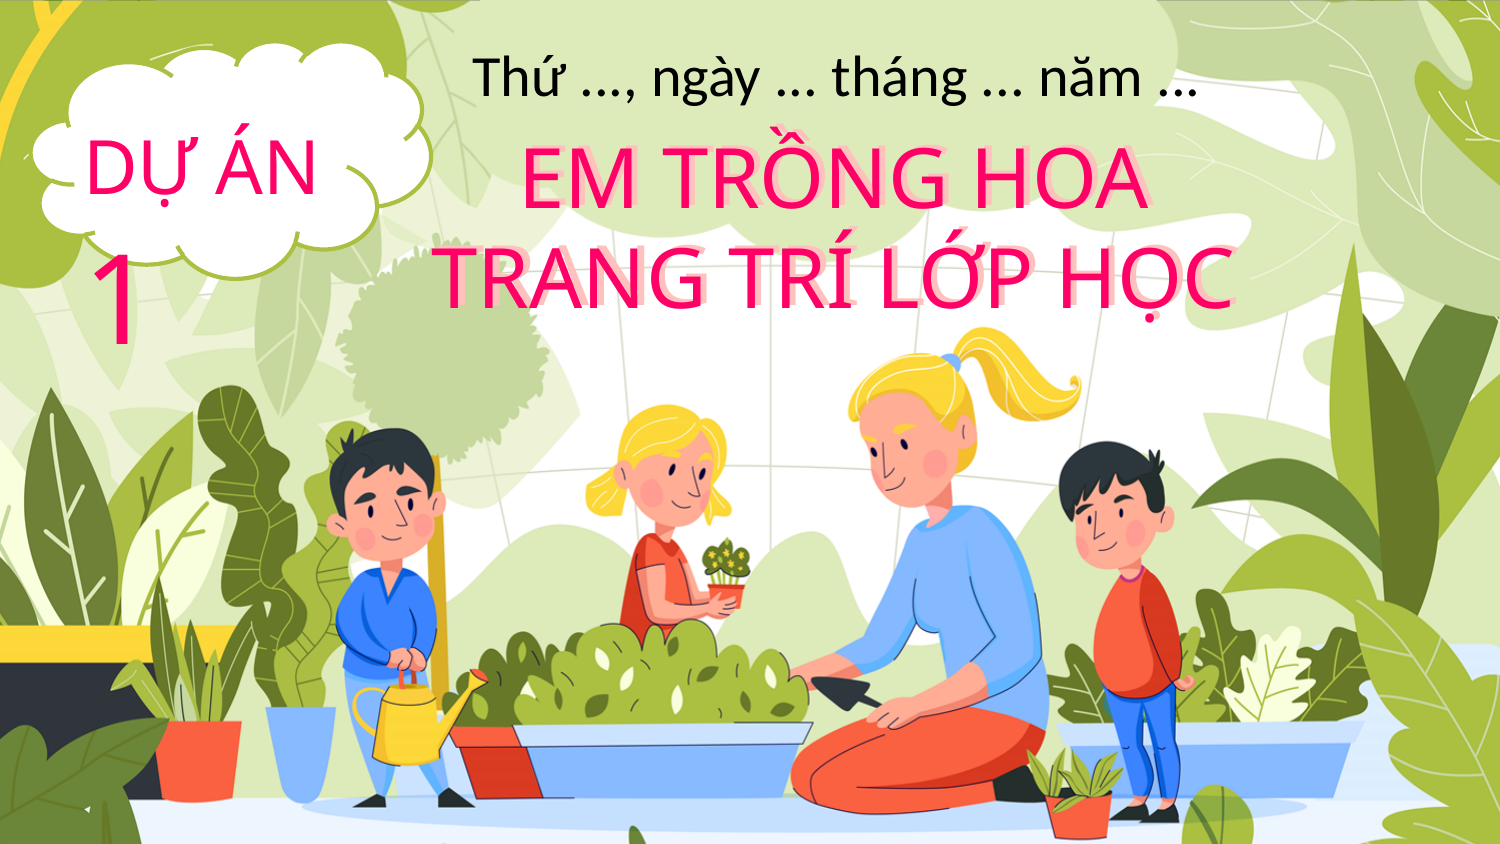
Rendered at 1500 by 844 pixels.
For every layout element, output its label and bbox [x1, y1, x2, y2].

picture [0, 0, 1500, 844]
text_box [385, 114, 1289, 437]
